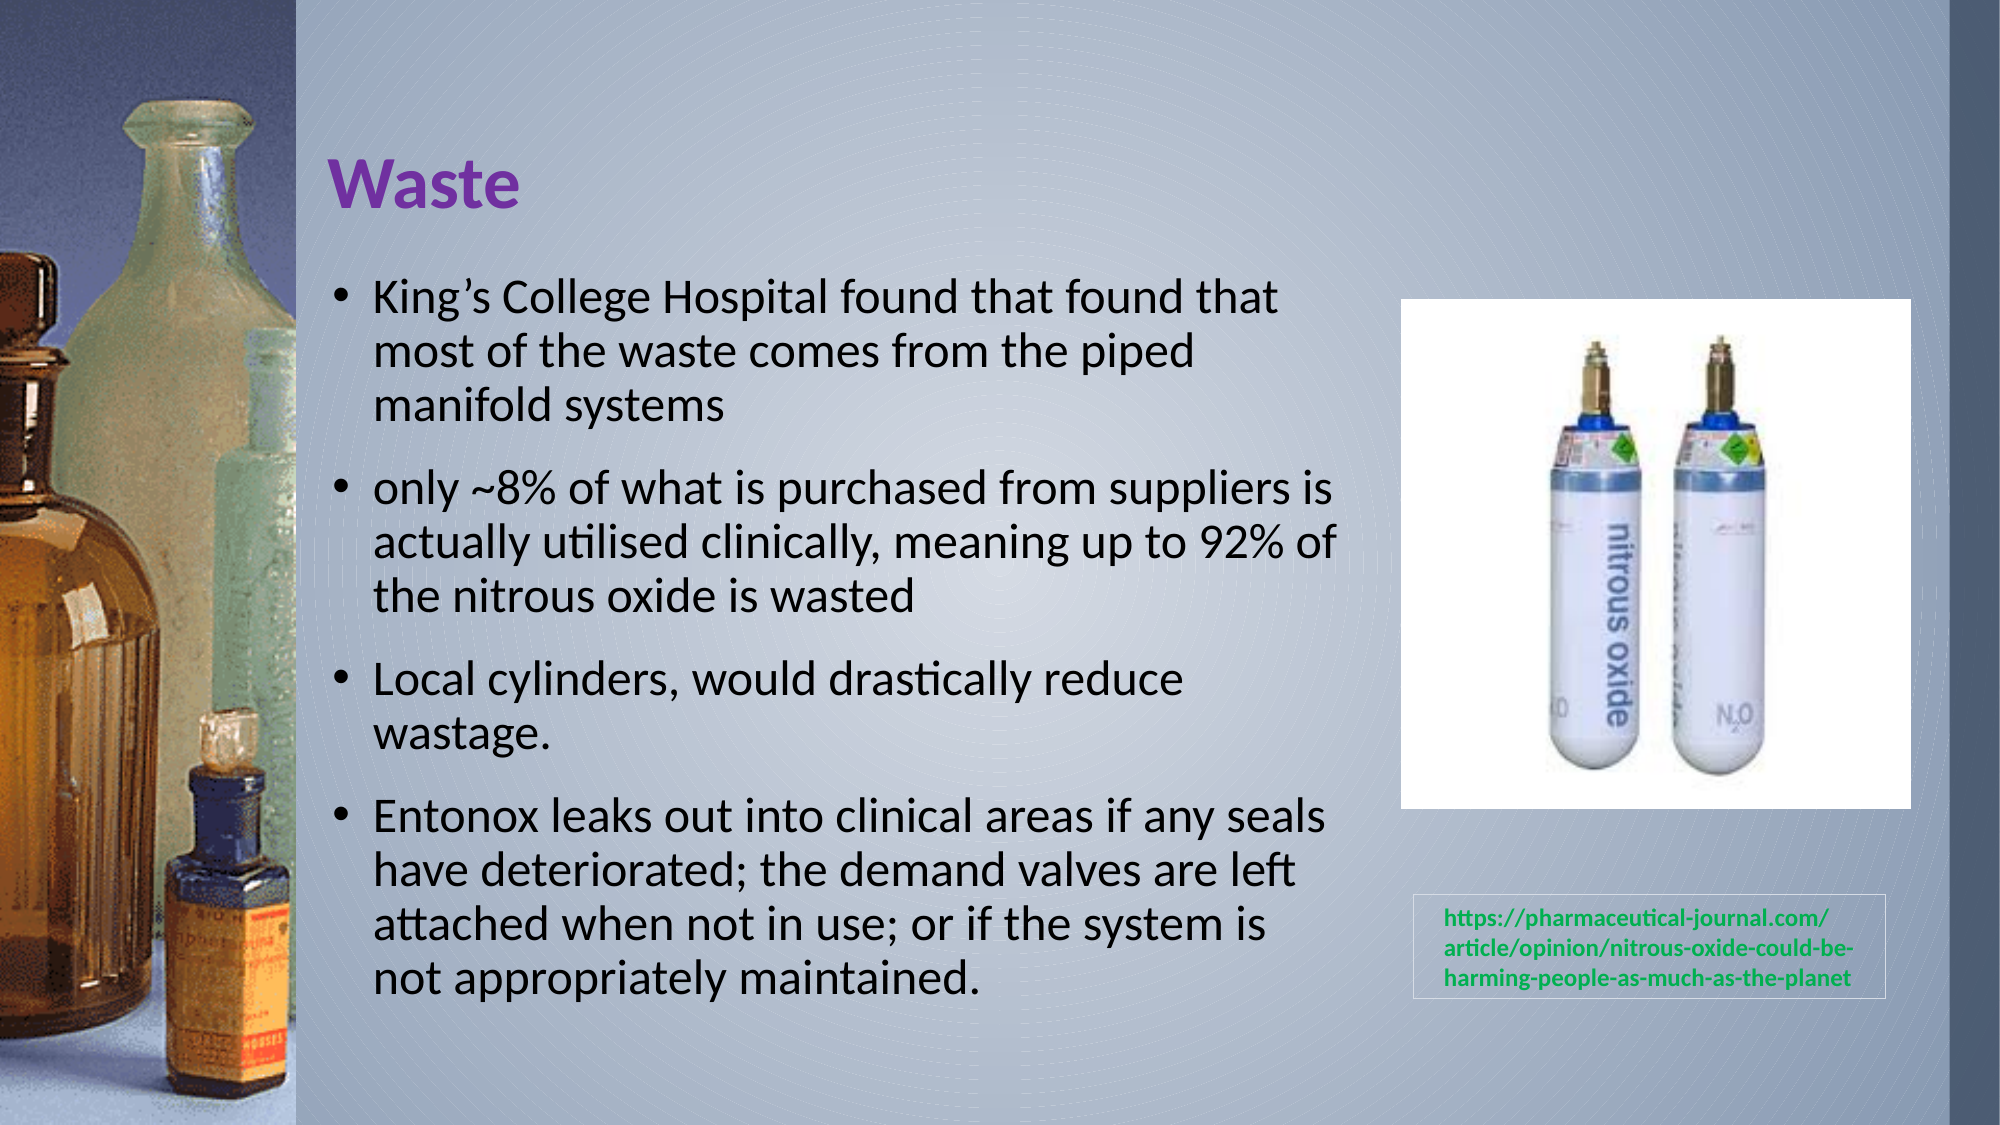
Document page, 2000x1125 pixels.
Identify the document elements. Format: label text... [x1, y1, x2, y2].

title Waste [312, 29, 1867, 233]
picture [0, 0, 296, 1125]
list King’s College Hospital found that found that most of the waste comes from the piped manifold systems only ~8% of what is purchased from suppliers is actually utilised clinically, meaning up to 92% of the nitrous oxide is wasted Local cylinders, would drastically reduce wastage. Entonox leaks out into clinical areas if any seals have deteriorated; the demand valves are left attached when not in use; or if the system is not appropriately maintained. [317, 262, 1355, 1071]
text_box https://pharmaceutical-journal.com/article/opinion/nitrous-oxide-could-be-harming-people-as-much-as-the-planet [1413, 894, 1886, 999]
picture [1401, 299, 1911, 810]
